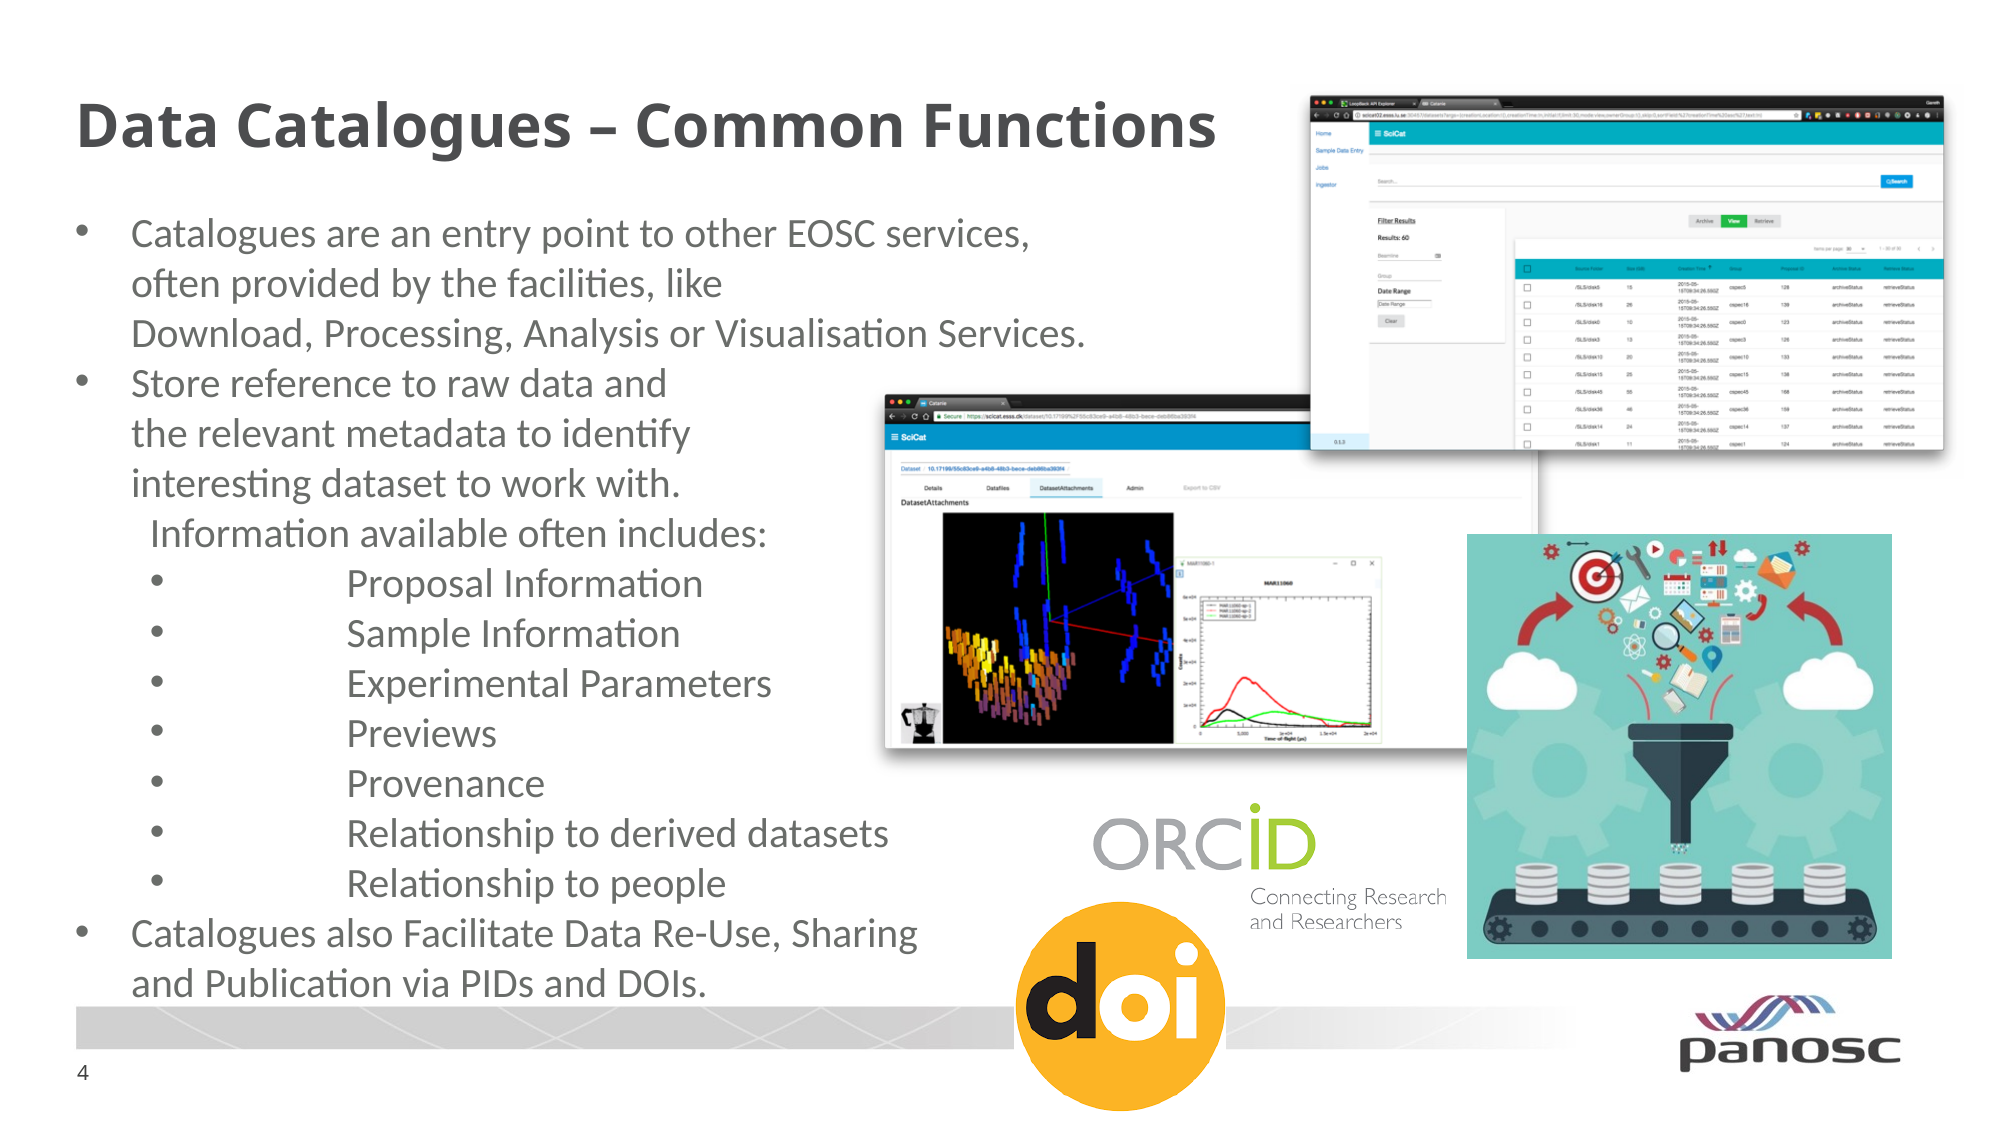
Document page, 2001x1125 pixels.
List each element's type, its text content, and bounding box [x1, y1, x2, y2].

title Data Catalogues – Common Functions [75, 86, 1276, 160]
picture [1013, 803, 1446, 1112]
picture [862, 84, 1965, 959]
list Catalogues are an entry point to other EOSC services, often provided by the facilities, like Download, Processing, Analysis or Visualisation Services. Store reference to raw data and the relevant metadata to identify interesting dataset to work with. Information available often includes: Proposal Information Sample Information Experimental Parameters Previews Provenance Relationship to derived datasets Relationship to people Catalogues also Facilitate Data Re-Use, Sharing and Publication via PIDs and DOIs. [74, 205, 1356, 1115]
picture [1, 962, 1999, 1125]
